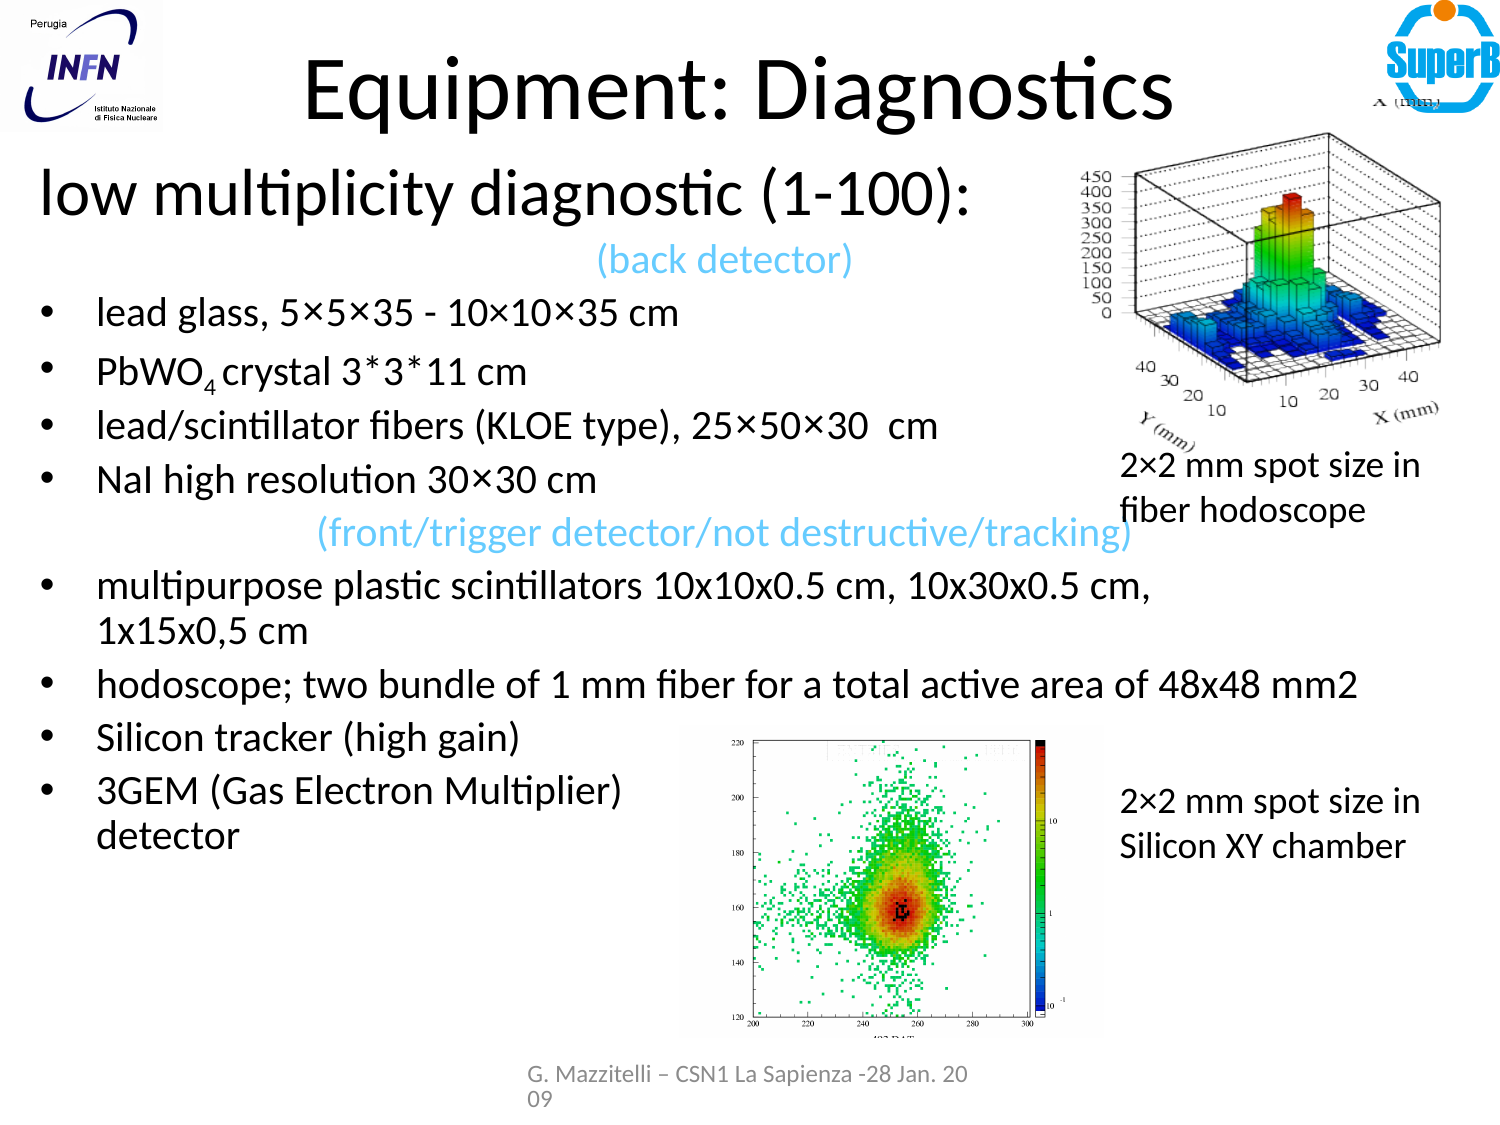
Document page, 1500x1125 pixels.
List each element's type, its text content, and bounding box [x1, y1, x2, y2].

picture [1387, 0, 1500, 99]
title Equipment: Diagnostics [75, 20, 1425, 125]
footer G. Mazzitelli – CSN1 La Sapienza -28 Jan. 2009 [512, 1042, 988, 1103]
picture [679, 724, 1104, 1038]
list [947, 99, 1500, 536]
picture [0, 0, 163, 132]
list low multiplicity diagnostic (1-100): (back detector) lead glass, 5×5×35 - 10×10×35 cm PbWO4 crystal 3*3*11 cm lead/scintillator fibers (KLOE type), 25×50×30 cm NaI high resolution 30×30 cm (front/trigger detector/not destructive/tracking) multipurpose plastic scintillators 10x10x0.5 cm, 10x30x0.5 cm, 1x15x0,5 cm hodoscope; two bundle of 1 mm fiber for a total active area of 48x48 mm2 Silicon tracker (high gain) 3GEM (Gas Electron Multiplier) detector [24, 149, 1425, 1000]
text_box 2×2 mm spot size in Silicon XY chamber [1108, 768, 1445, 874]
